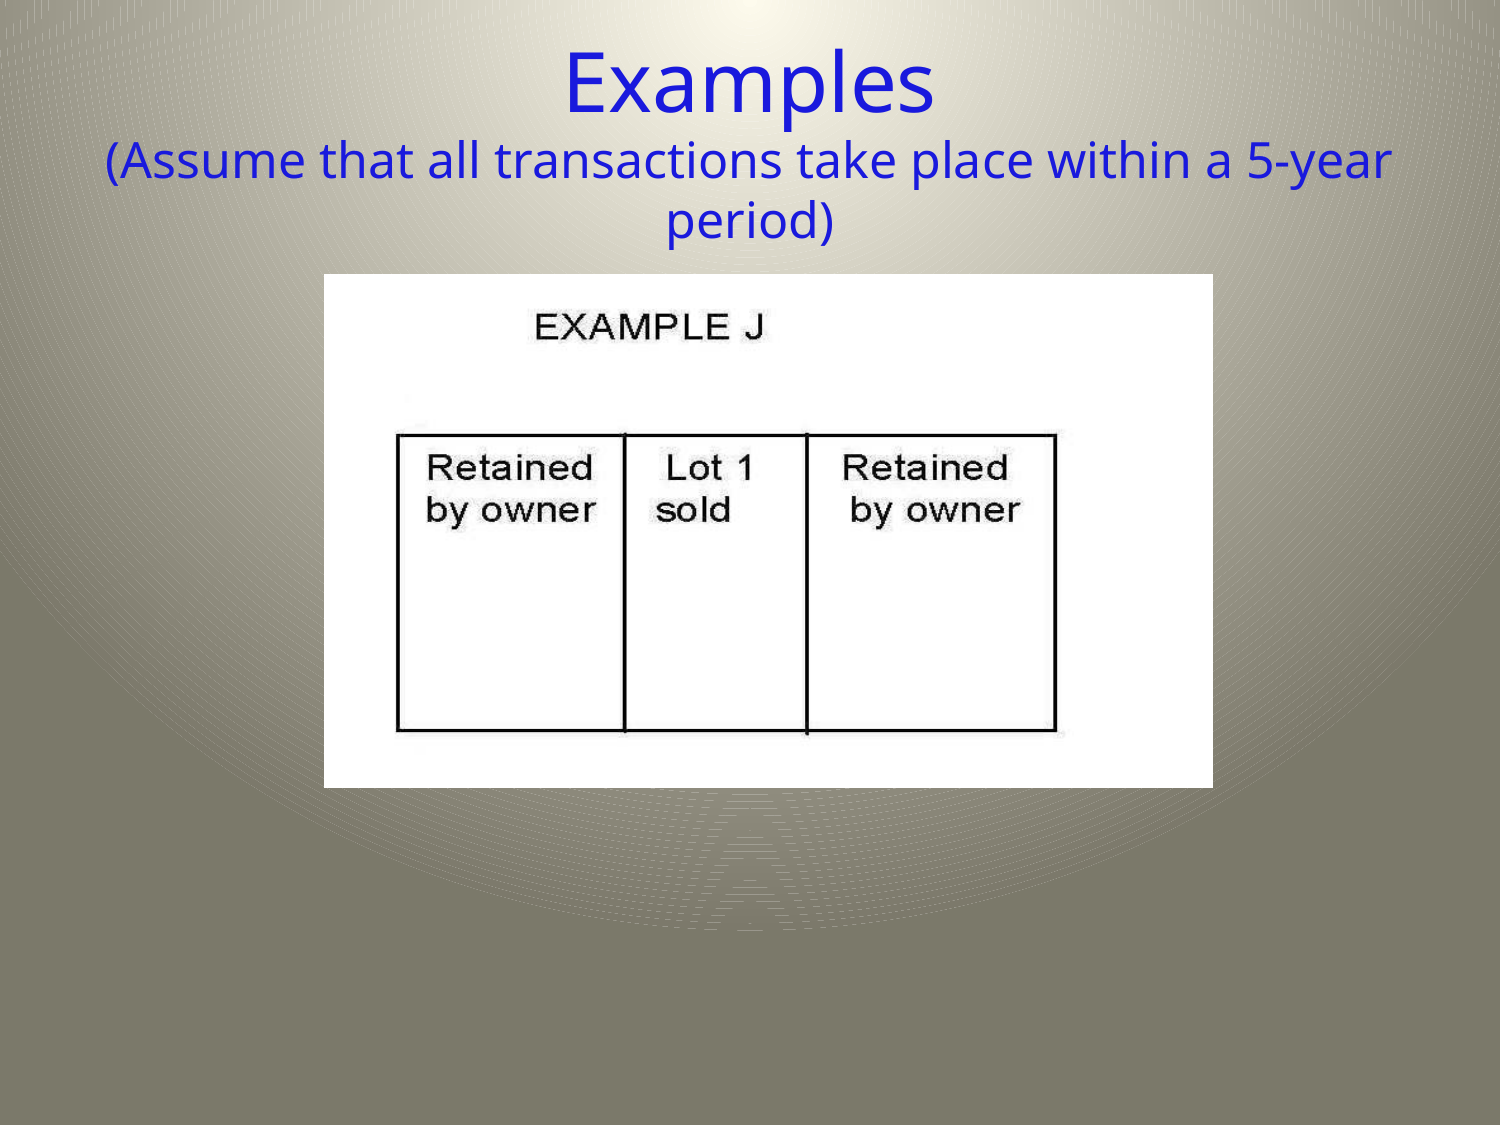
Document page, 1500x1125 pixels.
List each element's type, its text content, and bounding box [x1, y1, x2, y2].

title Examples (Assume that all transactions take place within a 5-year period) [75, 45, 1425, 233]
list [324, 274, 1213, 788]
